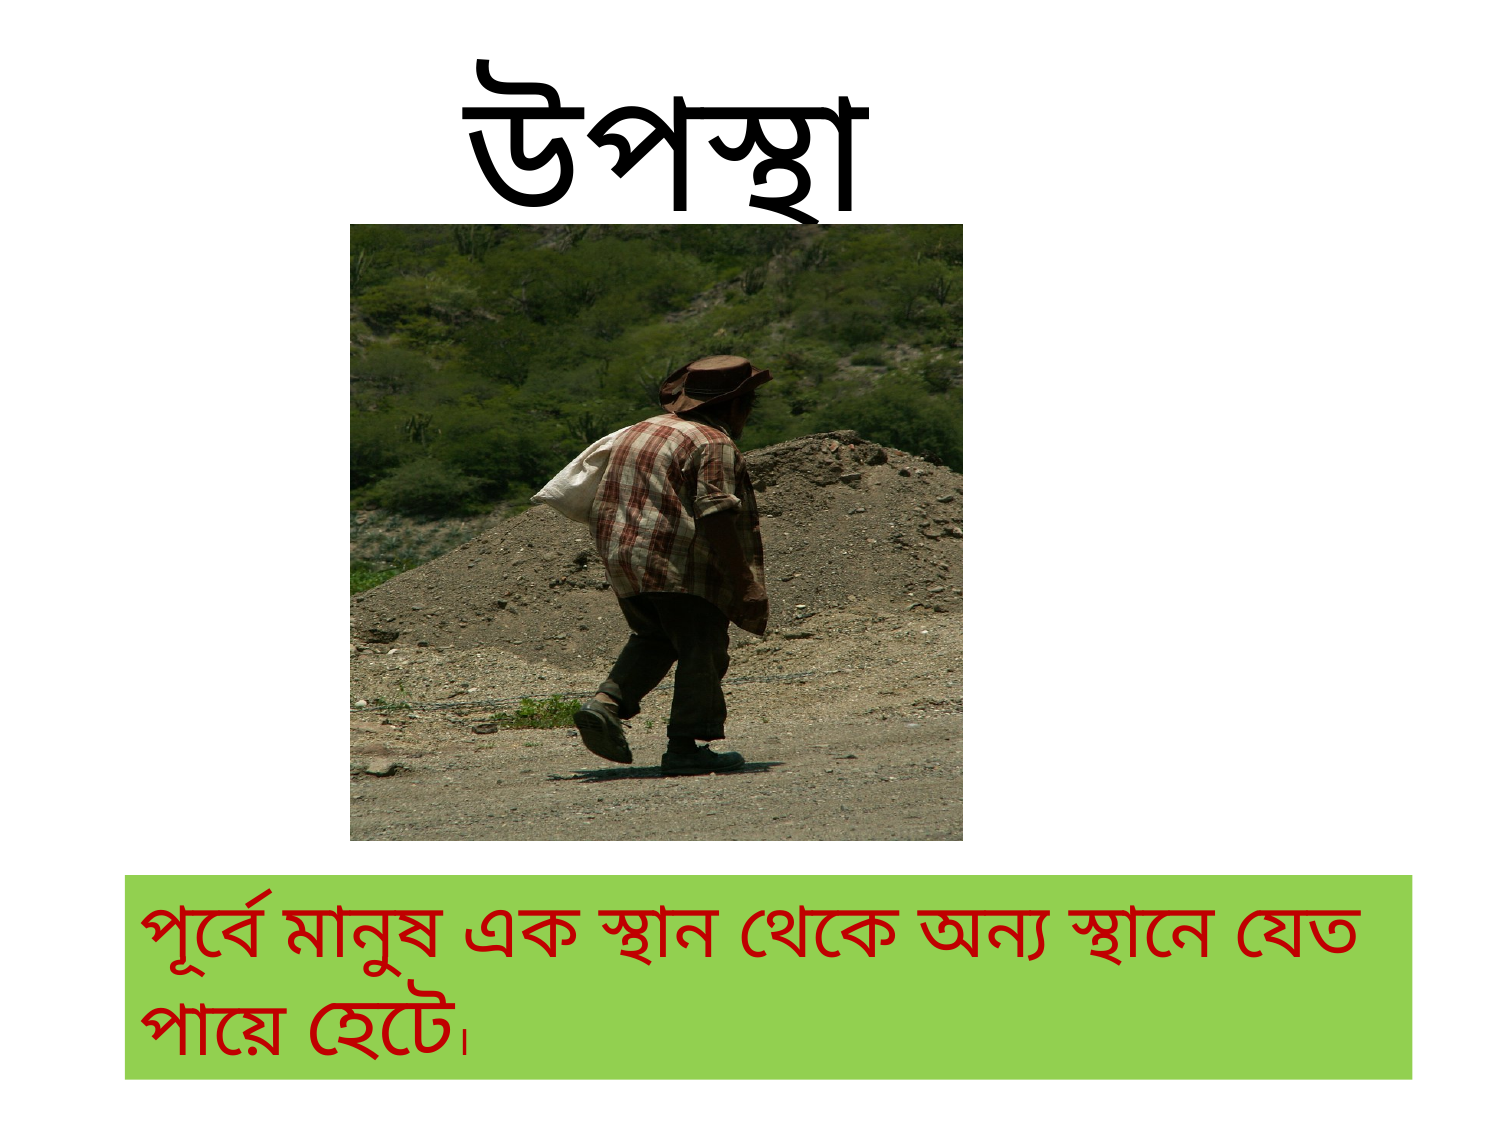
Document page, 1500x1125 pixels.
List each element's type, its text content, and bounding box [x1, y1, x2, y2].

text_box পূর্বে মানুষ এক স্থান থেকে অন্য স্থানে যেত পায়ে হেটে। [124, 875, 1413, 1080]
text_box উপস্থাপন [450, 37, 1000, 453]
picture [349, 224, 963, 841]
